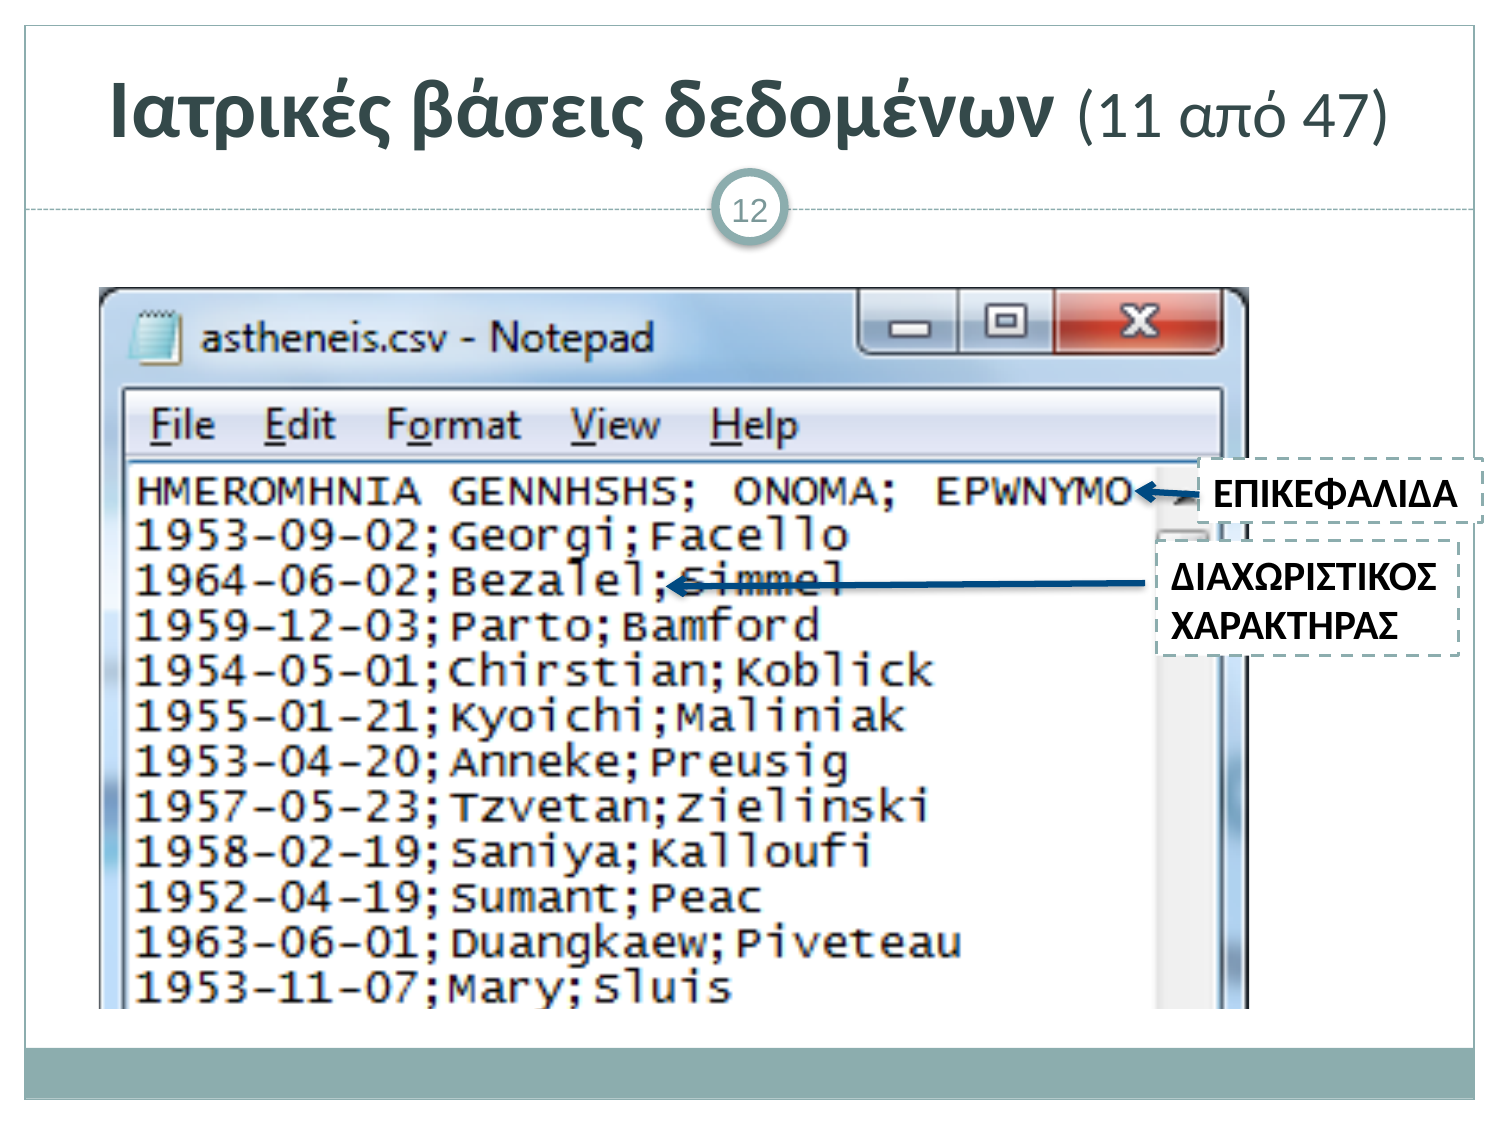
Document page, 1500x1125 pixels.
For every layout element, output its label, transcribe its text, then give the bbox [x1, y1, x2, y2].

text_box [98, 287, 1483, 1009]
title Ιατρικές βάσεις δεδομένων (11 από 47) [75, 29, 1425, 179]
